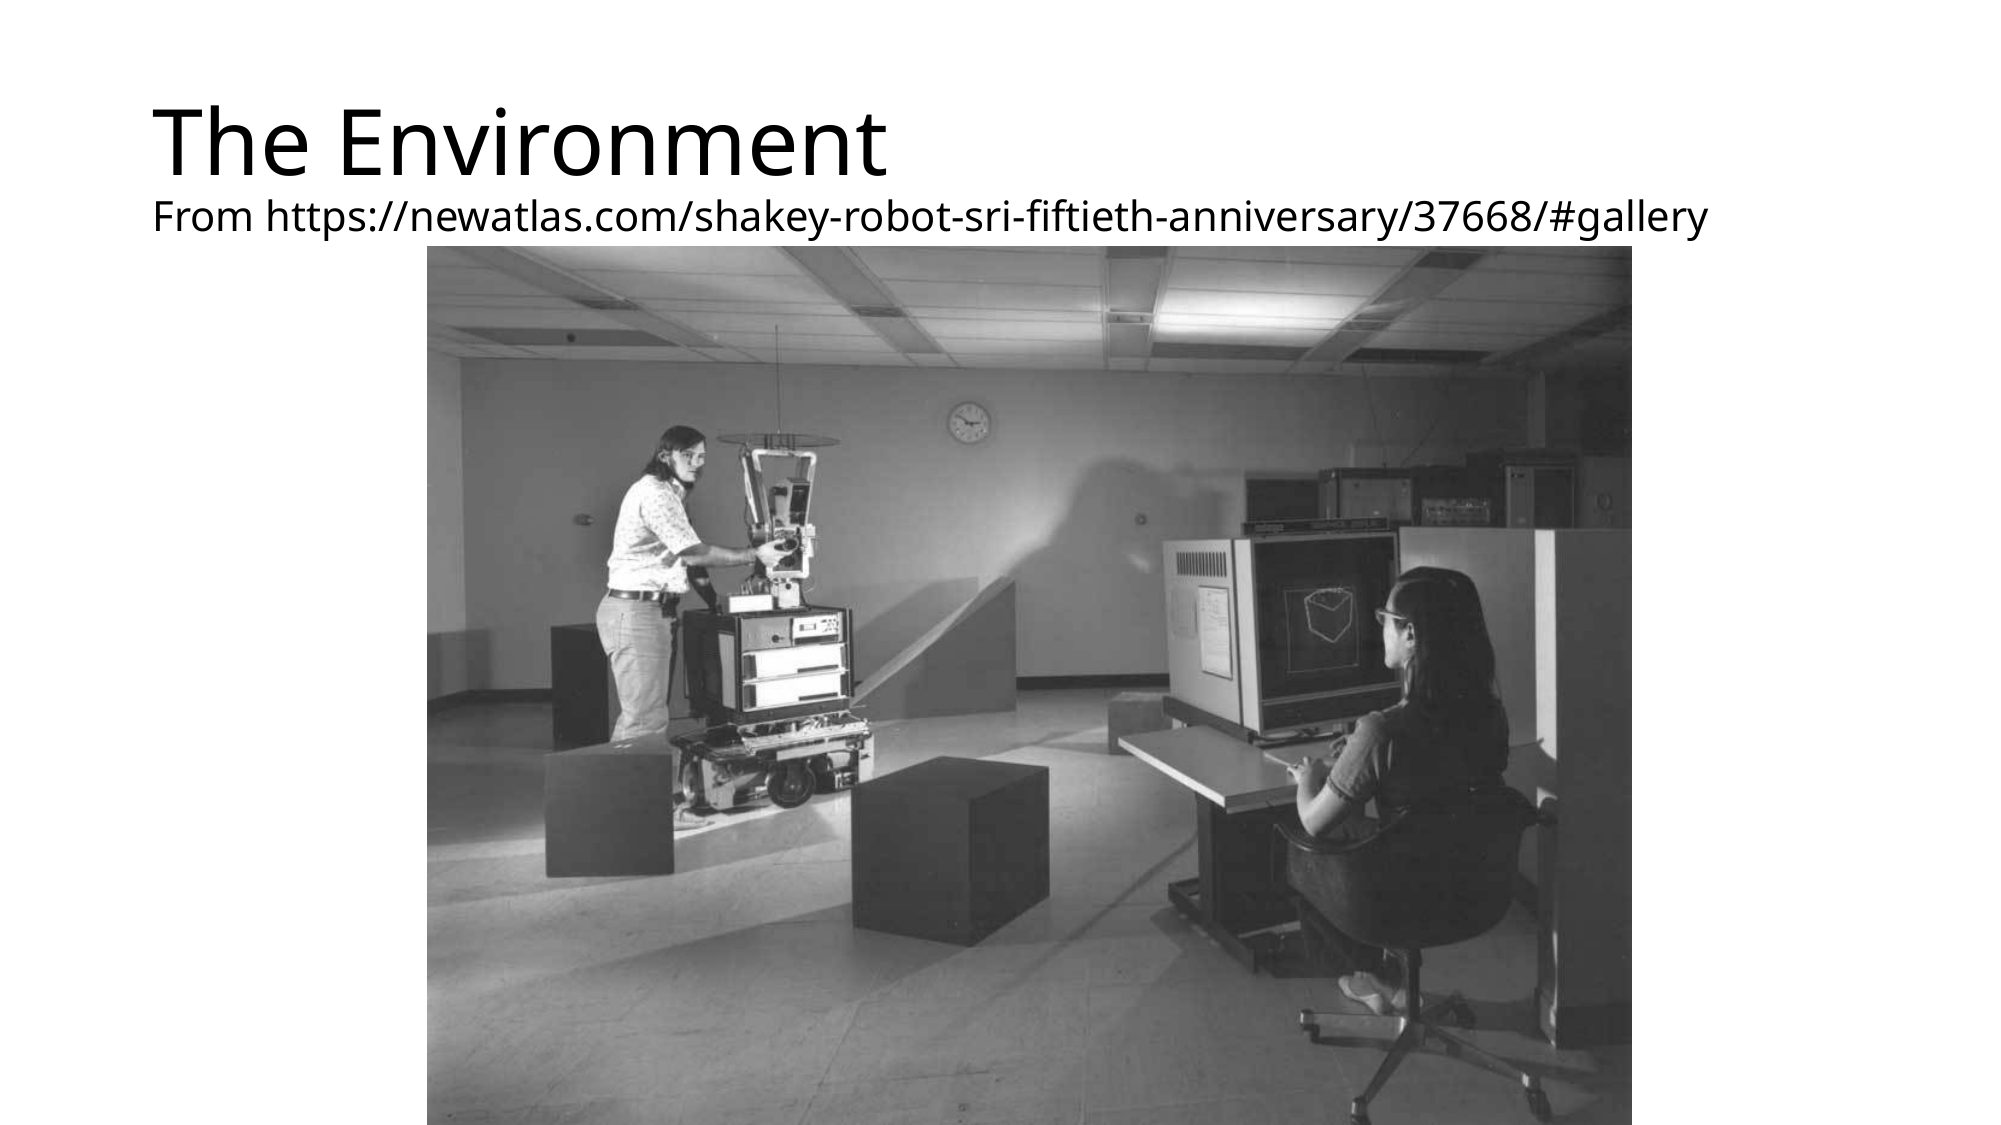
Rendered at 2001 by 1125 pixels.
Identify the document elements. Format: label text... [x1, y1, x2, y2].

picture [427, 246, 1632, 1125]
title The Environment From https://newatlas.com/shakey-robot-sri-fiftieth-anniversary/37668/#gallery [137, 59, 1863, 278]
